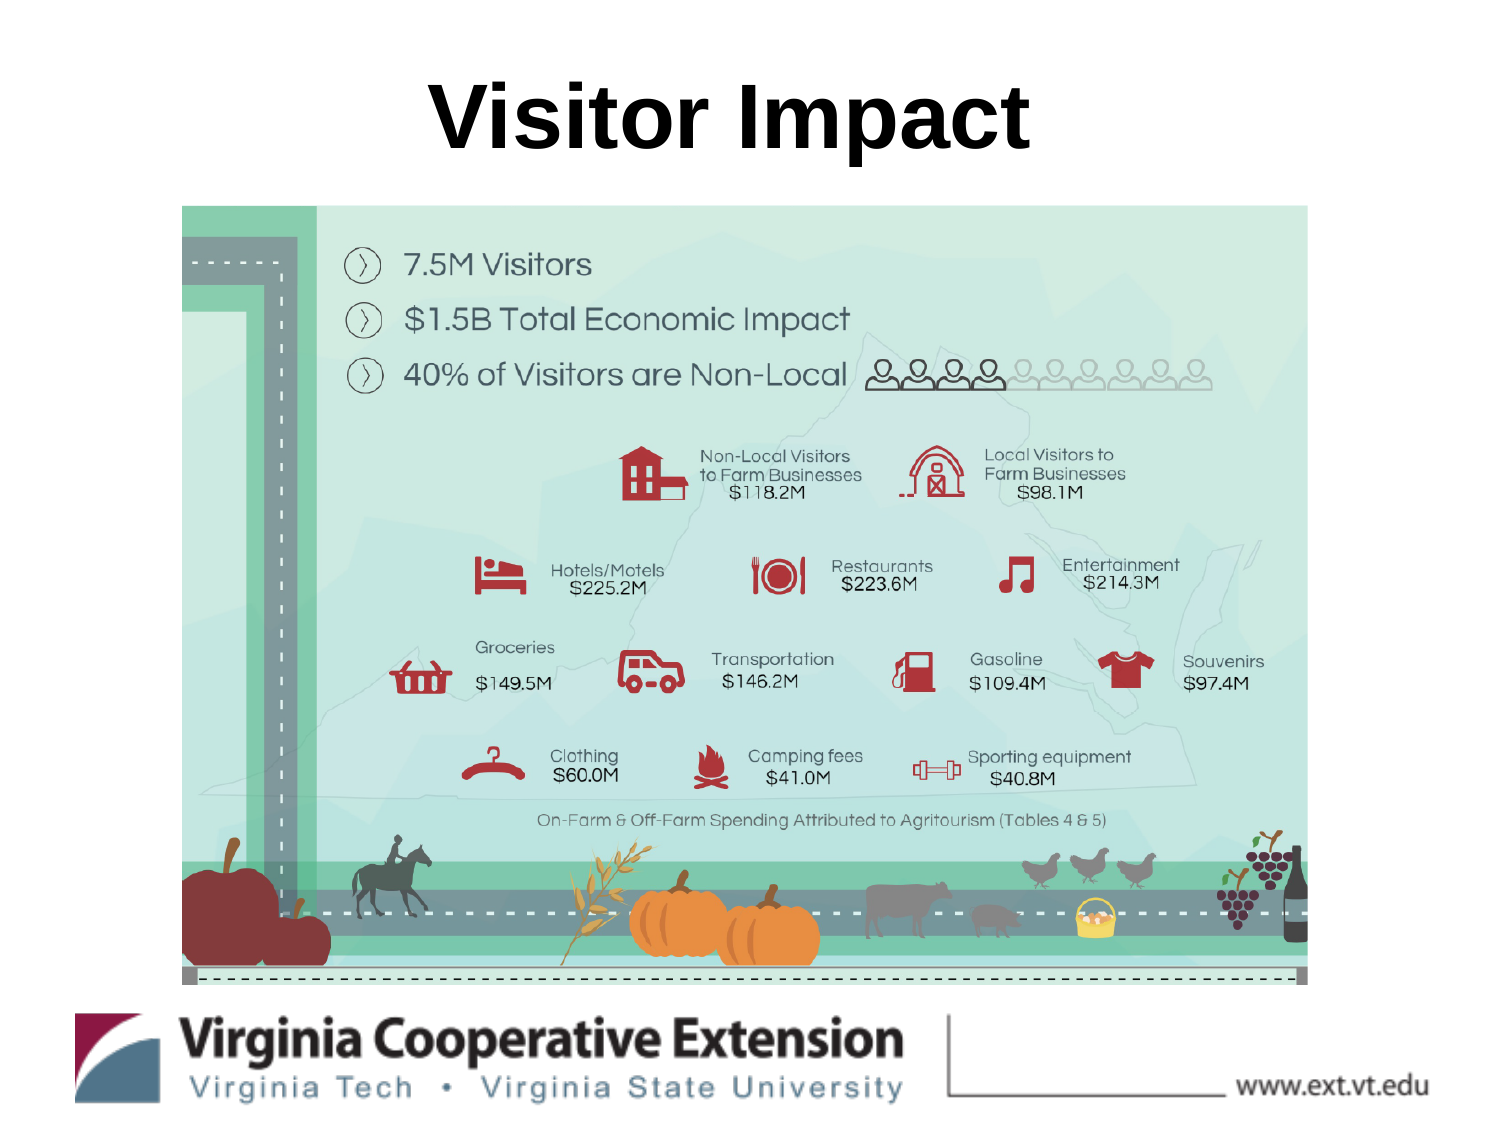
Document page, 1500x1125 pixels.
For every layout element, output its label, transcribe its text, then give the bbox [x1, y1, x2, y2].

title Visitor Impact [67, 34, 1418, 190]
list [176, 200, 1308, 985]
